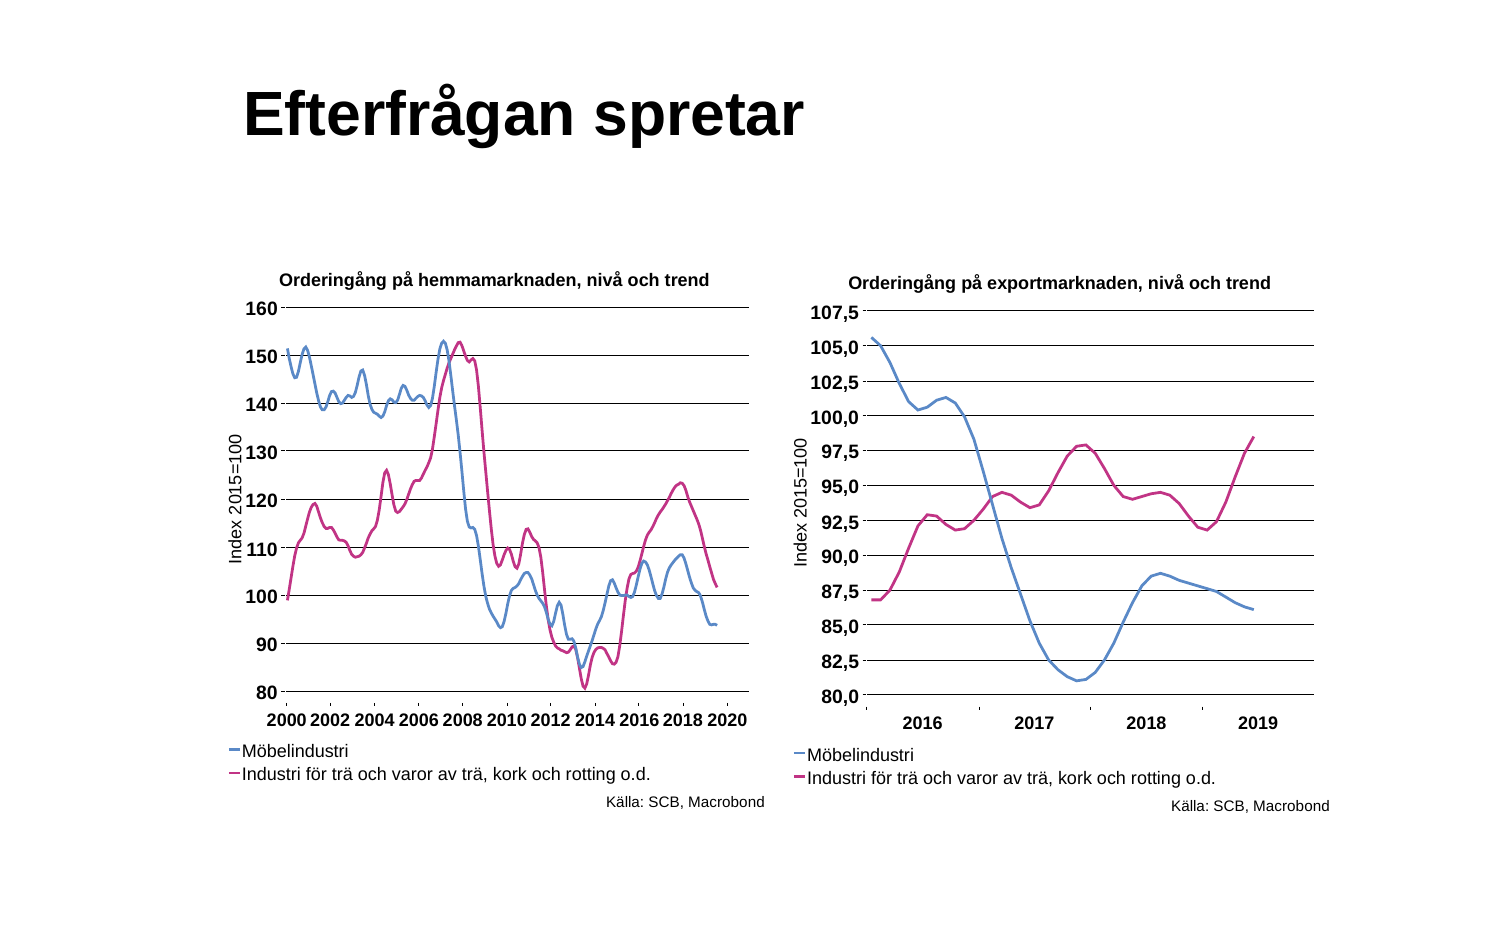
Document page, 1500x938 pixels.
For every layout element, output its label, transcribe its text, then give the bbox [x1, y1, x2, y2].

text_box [782, 265, 1338, 822]
title Efterfrågan spretar [228, 65, 1316, 213]
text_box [217, 261, 773, 818]
